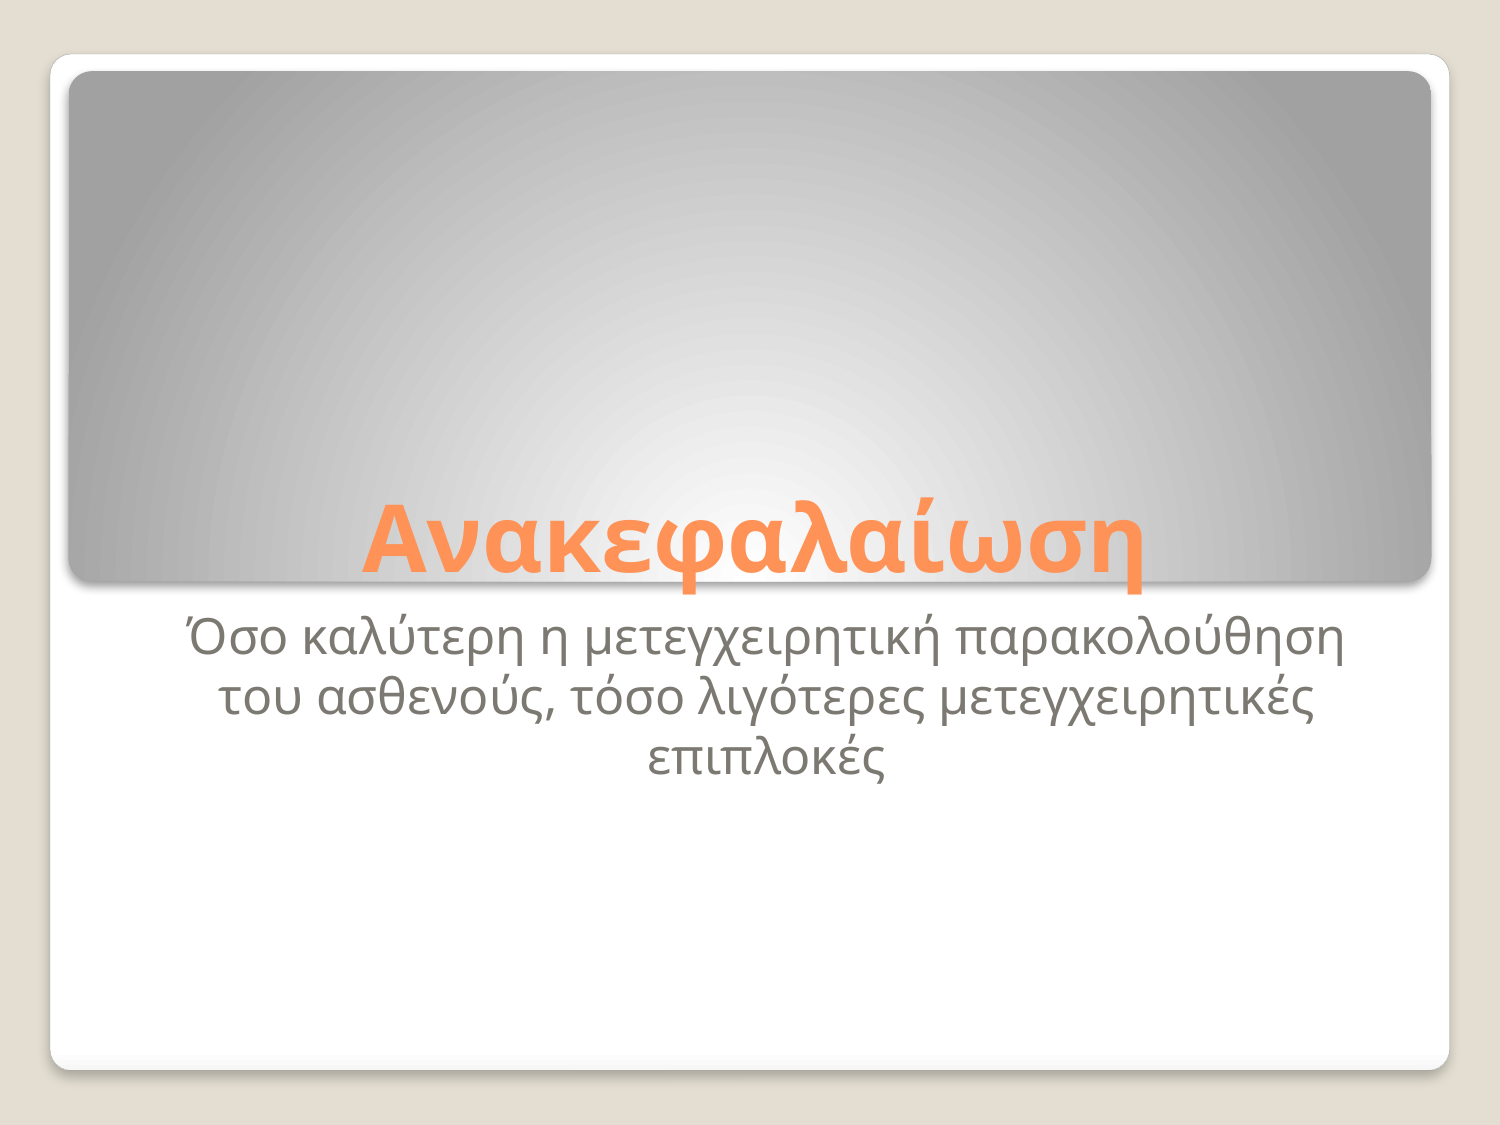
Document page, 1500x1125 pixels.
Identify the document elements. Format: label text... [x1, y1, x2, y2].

title Ανακεφαλαίωση [118, 298, 1394, 599]
subtitle Όσο καλύτερη η μετεγχειρητική παρακολούθηση του ασθενούς, τόσο λιγότερες μετεγχειρητικές επιπλοκές [118, 604, 1394, 755]
